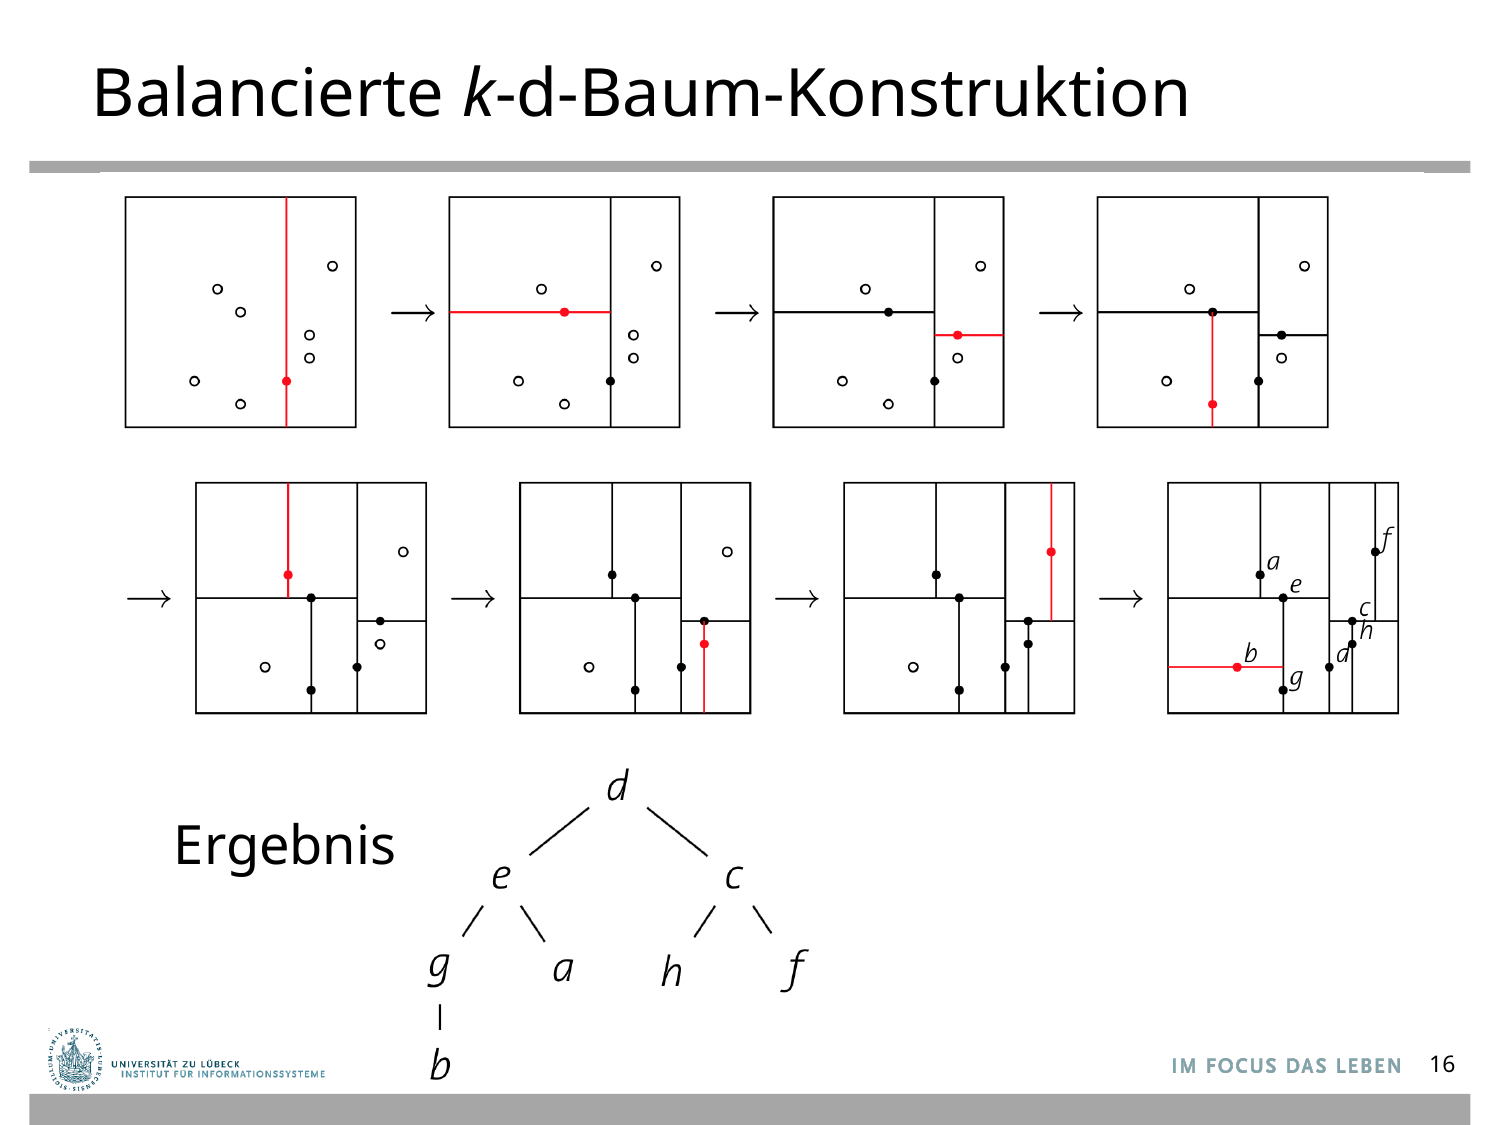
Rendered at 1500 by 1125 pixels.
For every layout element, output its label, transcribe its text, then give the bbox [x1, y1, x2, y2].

picture [1173, 1058, 1305, 1073]
picture [407, 751, 837, 1090]
slide_number 16 [1305, 1050, 1471, 1083]
title Balancierte k-d-Baum-Konstruktion [76, 42, 1427, 126]
picture [100, 172, 1424, 735]
list Ergebnis [75, 196, 1425, 1012]
